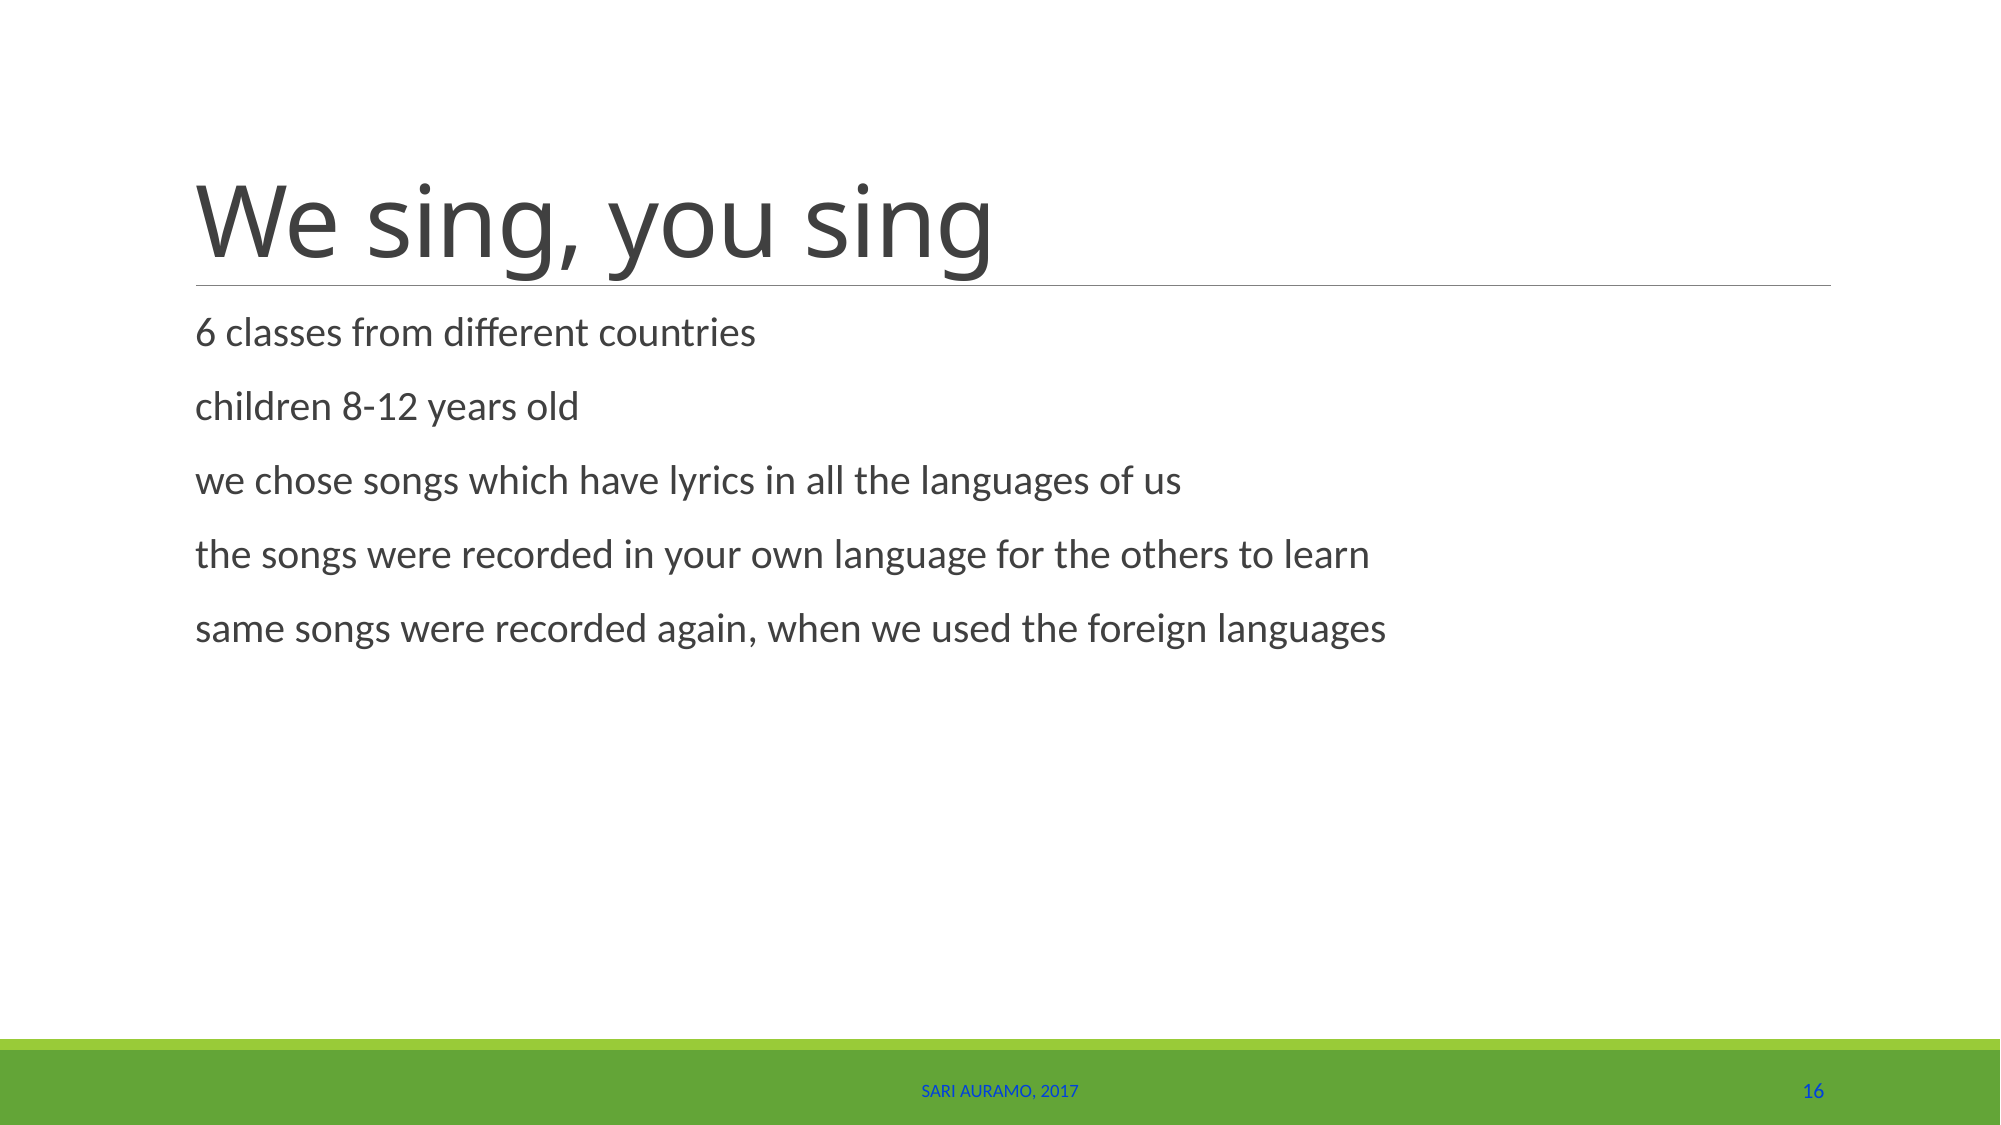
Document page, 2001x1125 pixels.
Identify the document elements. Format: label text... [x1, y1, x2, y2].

title We sing, you sing [180, 47, 1830, 285]
list 6 classes from different countries children 8-12 years old we chose songs which have lyrics in all the languages of us the songs were recorded in your own language for the others to learn same songs were recorded again, when we used the foreign languages [180, 302, 1830, 963]
slide_number 16 [1624, 1059, 1840, 1120]
footer Sari Auramo, 2017 [604, 1059, 1396, 1120]
